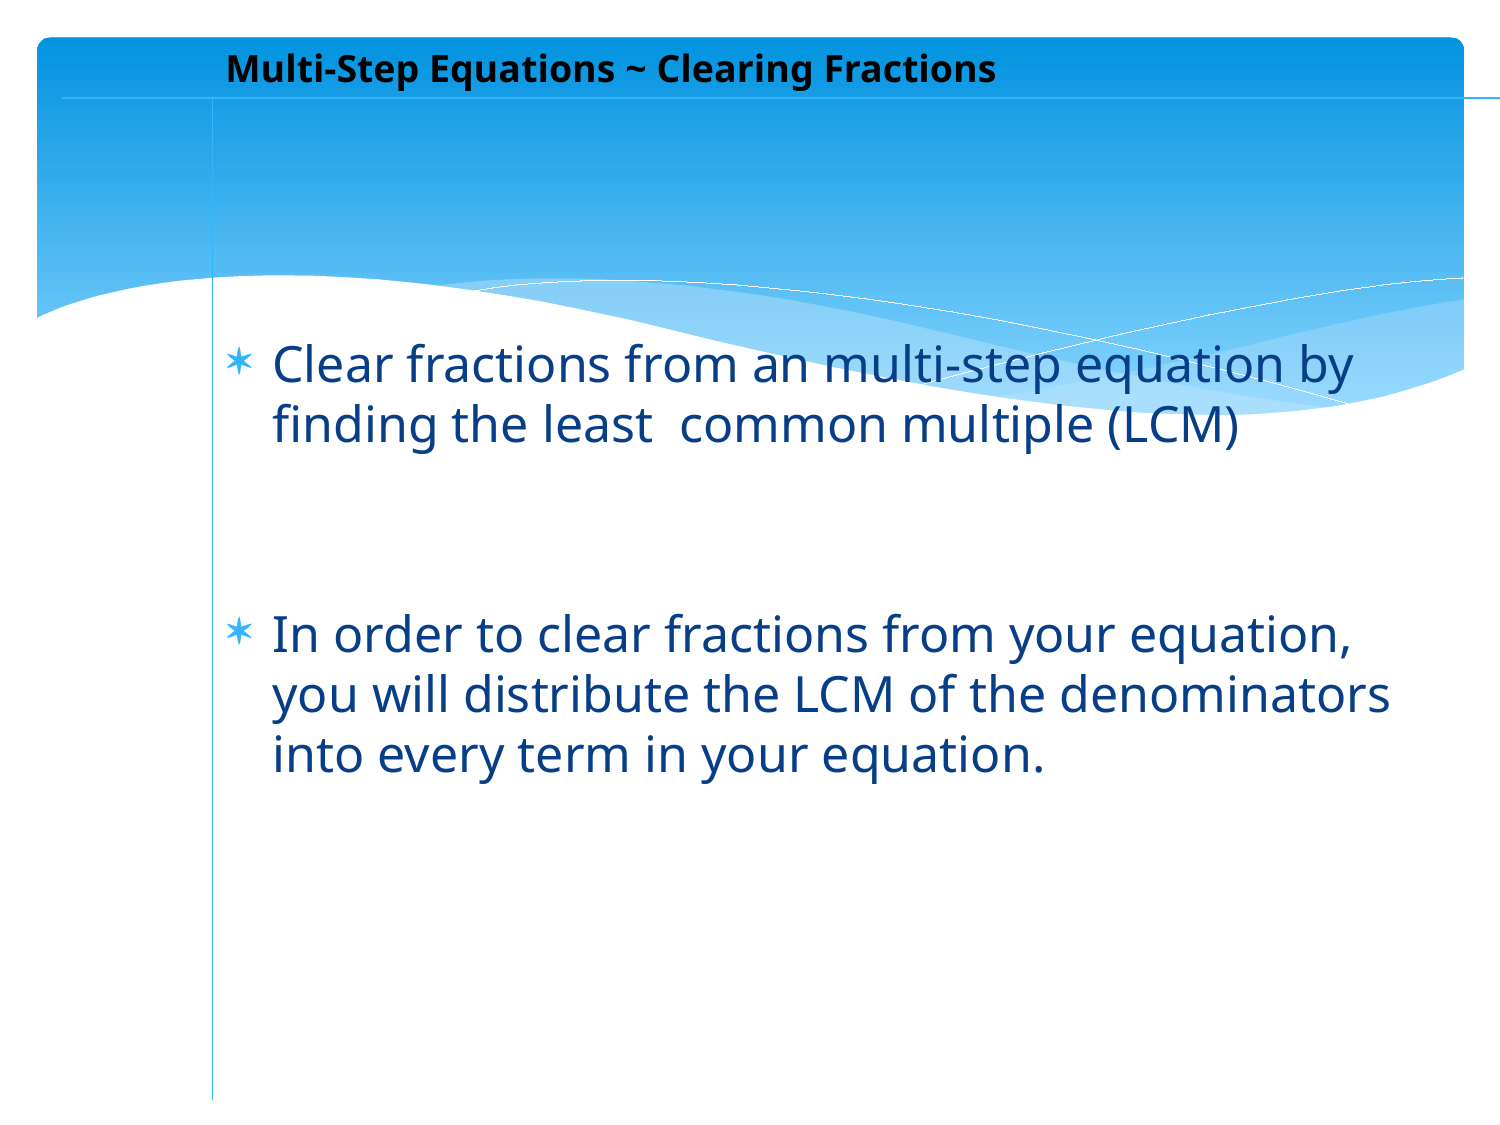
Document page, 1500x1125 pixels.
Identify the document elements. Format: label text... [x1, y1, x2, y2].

list Clear fractions from an multi-step equation by finding the least common multiple (LCM) In order to clear fractions from your equation, you will distribute the LCM of the denominators into every term in your equation. [212, 324, 1463, 1125]
text_box Multi-Step Equations ~ Clearing Fractions [210, 37, 1224, 97]
